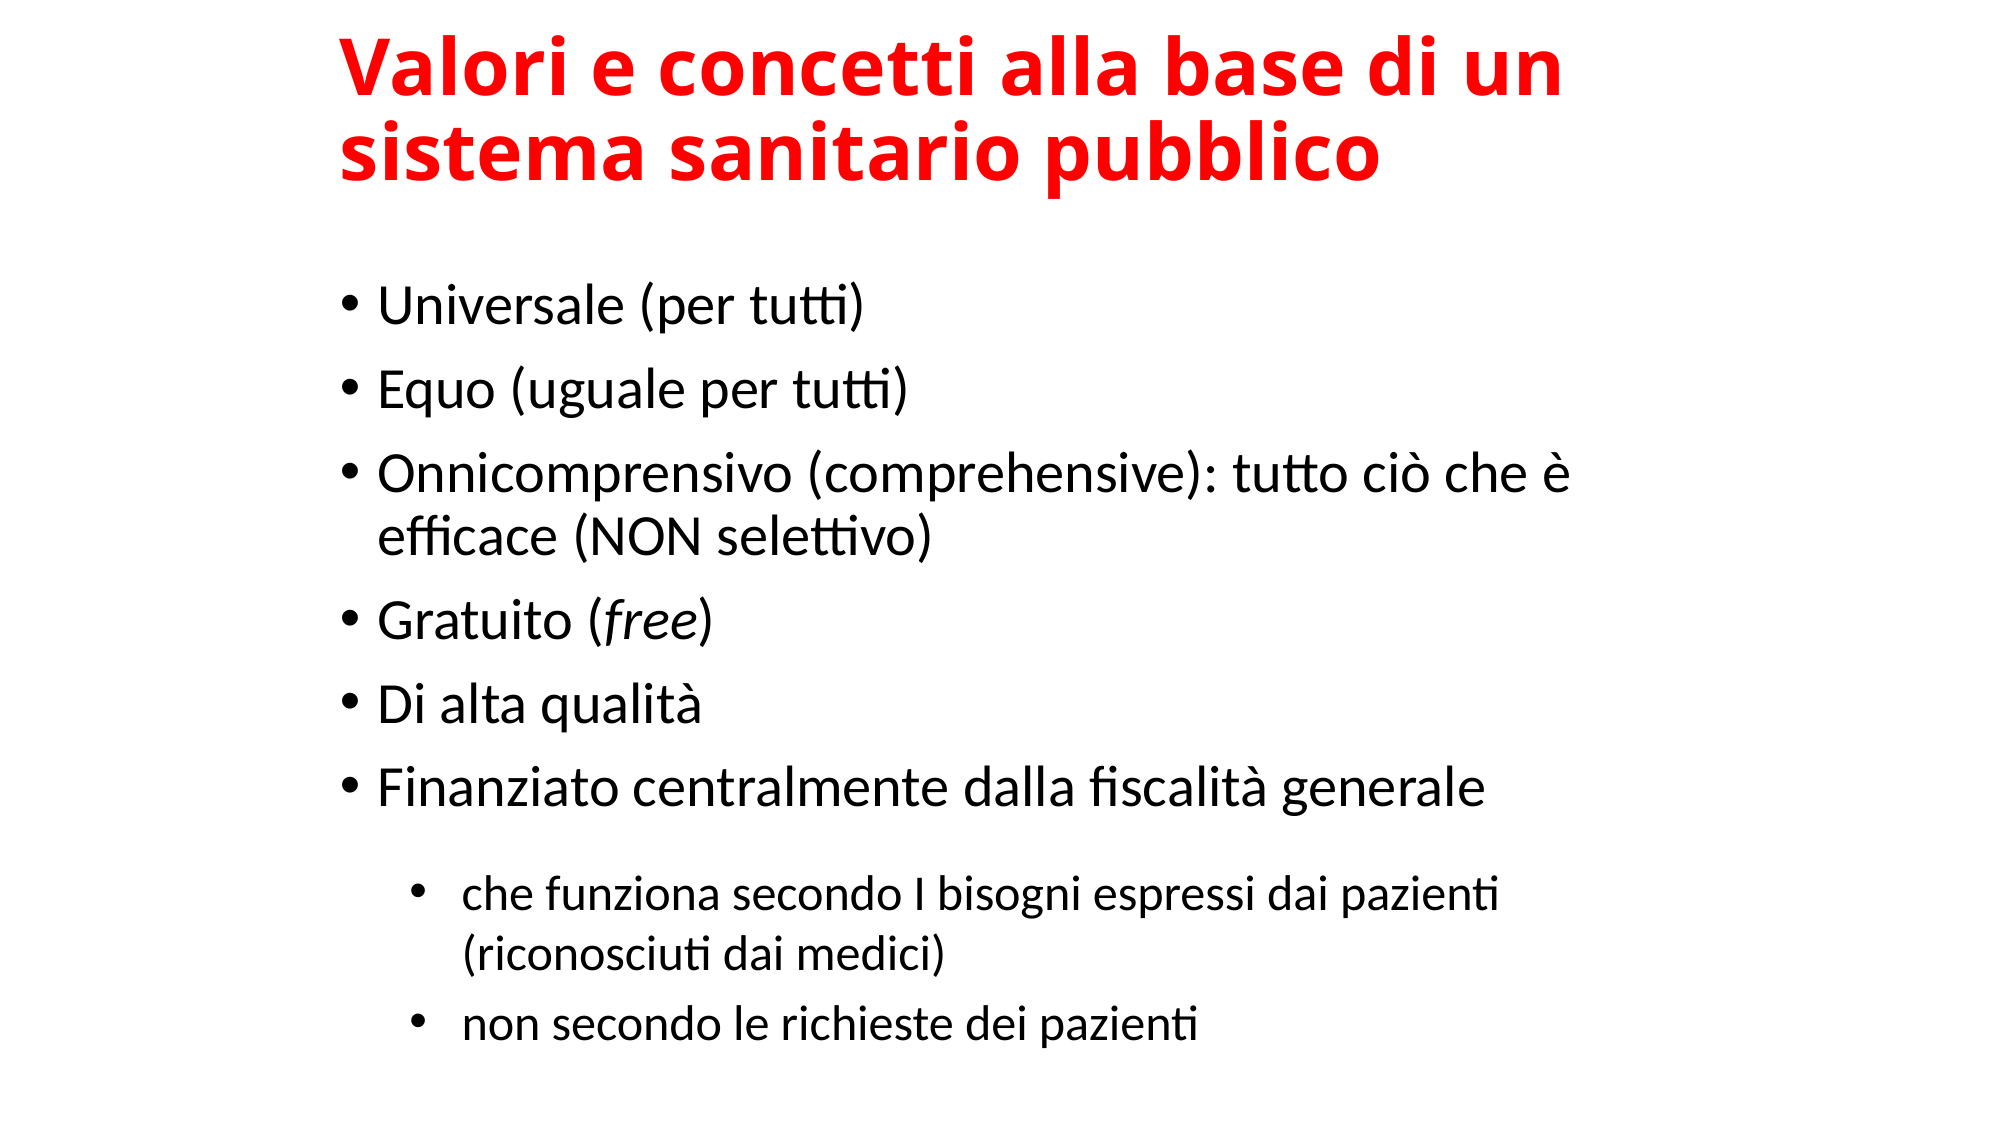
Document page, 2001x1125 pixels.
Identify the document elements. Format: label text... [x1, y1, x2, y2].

list Universale (per tutti) Equo (uguale per tutti) Onnicomprensivo (comprehensive): tutto ciò che è efficace (NON selettivo) Gratuito (free) Di alta qualità Finanziato centralmente dalla fiscalità generale [324, 267, 1697, 875]
title Valori e concetti alla base di un sistema sanitario pubblico [324, 19, 1675, 207]
text_box che funziona secondo I bisogni espressi dai pazienti (riconosciuti dai medici) non secondo le richieste dei pazienti [324, 853, 1675, 1059]
